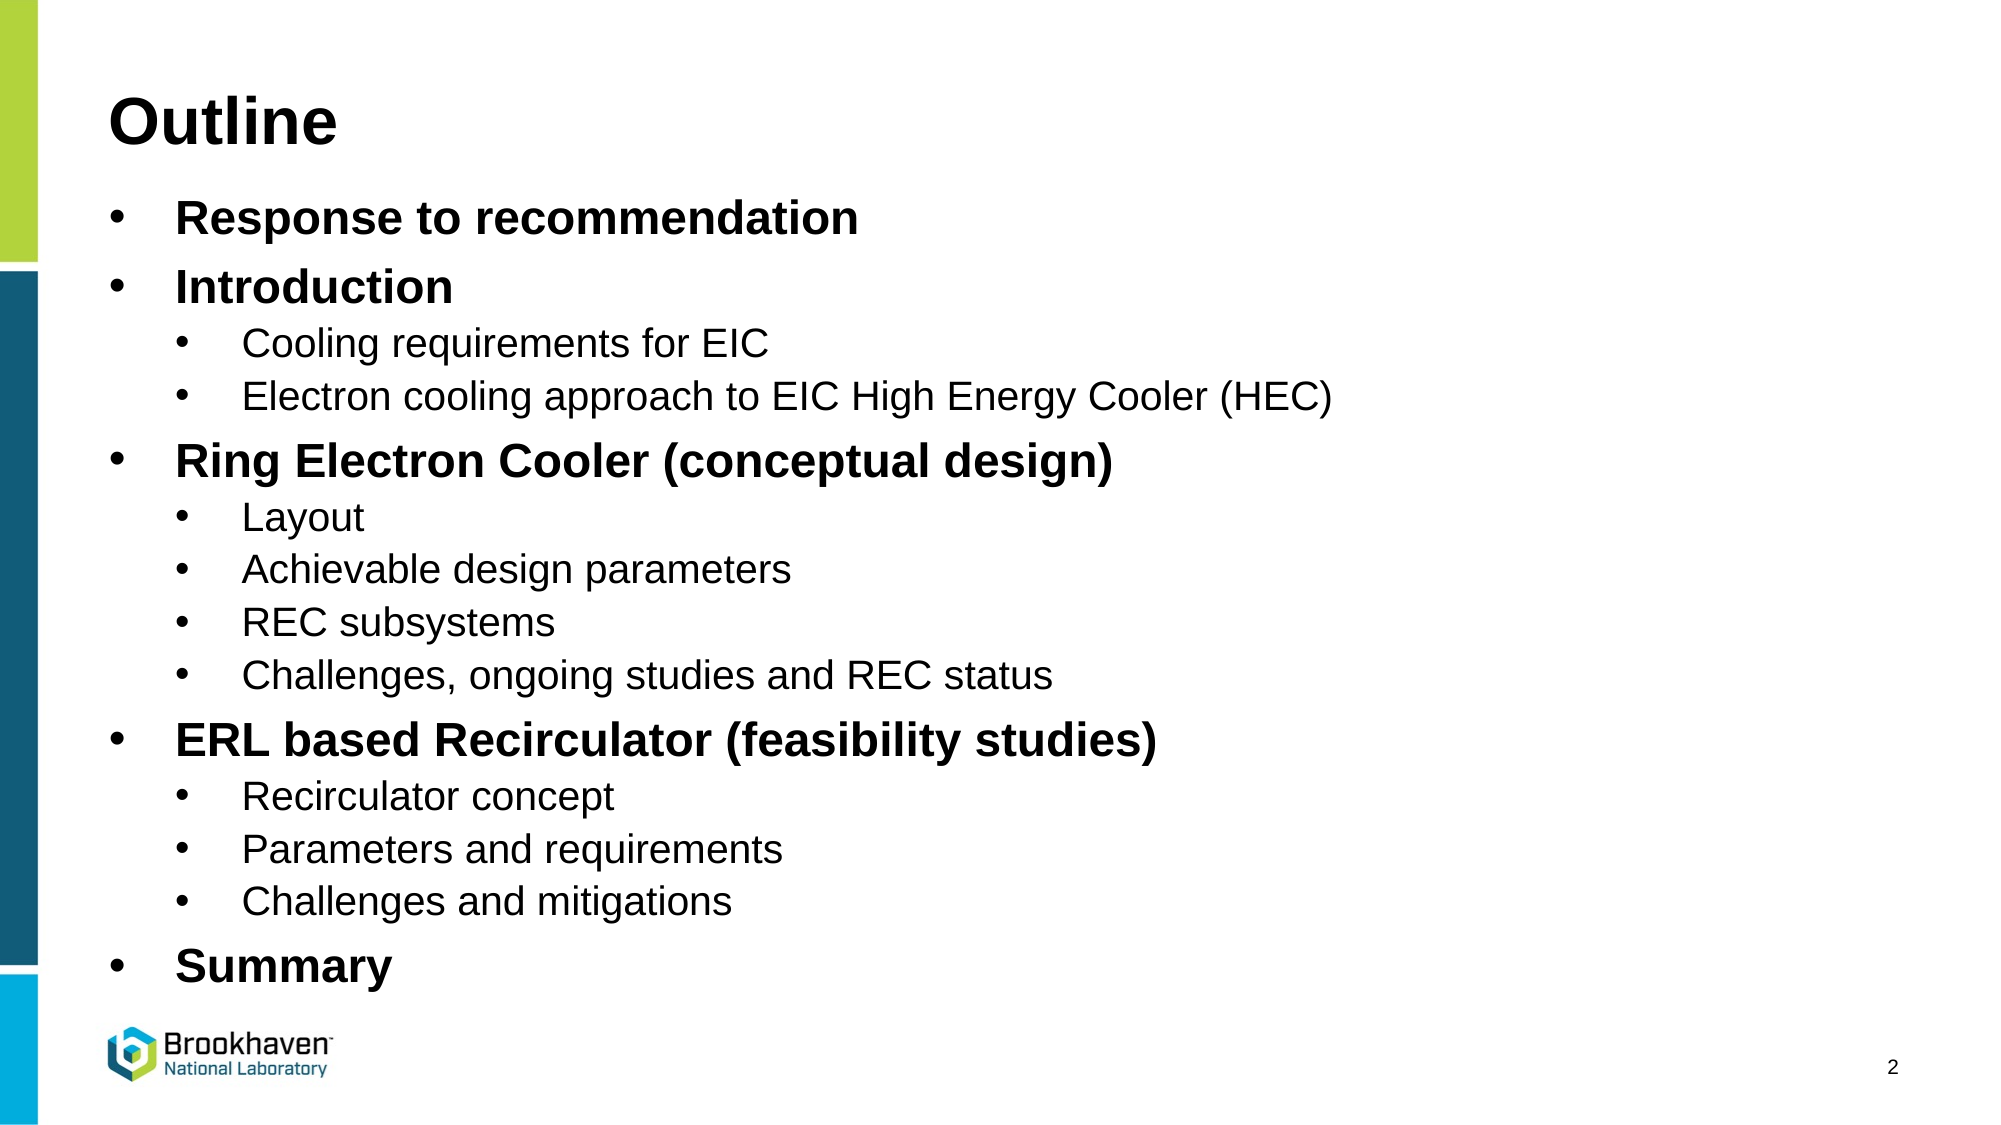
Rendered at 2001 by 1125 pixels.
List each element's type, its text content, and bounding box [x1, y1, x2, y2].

title Outline [93, 59, 1907, 185]
picture [0, 0, 2001, 1125]
slide_number 2 [1835, 1036, 1907, 1097]
list Response to recommendation Introduction Cooling requirements for EIC Electron cooling approach to EIC High Energy Cooler (HEC) Ring Electron Cooler (conceptual design) Layout Achievable design parameters REC subsystems Challenges, ongoing studies and REC status ERL based Recirculator (feasibility studies) Recirculator concept Parameters and requirements Challenges and mitigations Summary [93, 185, 1907, 1009]
